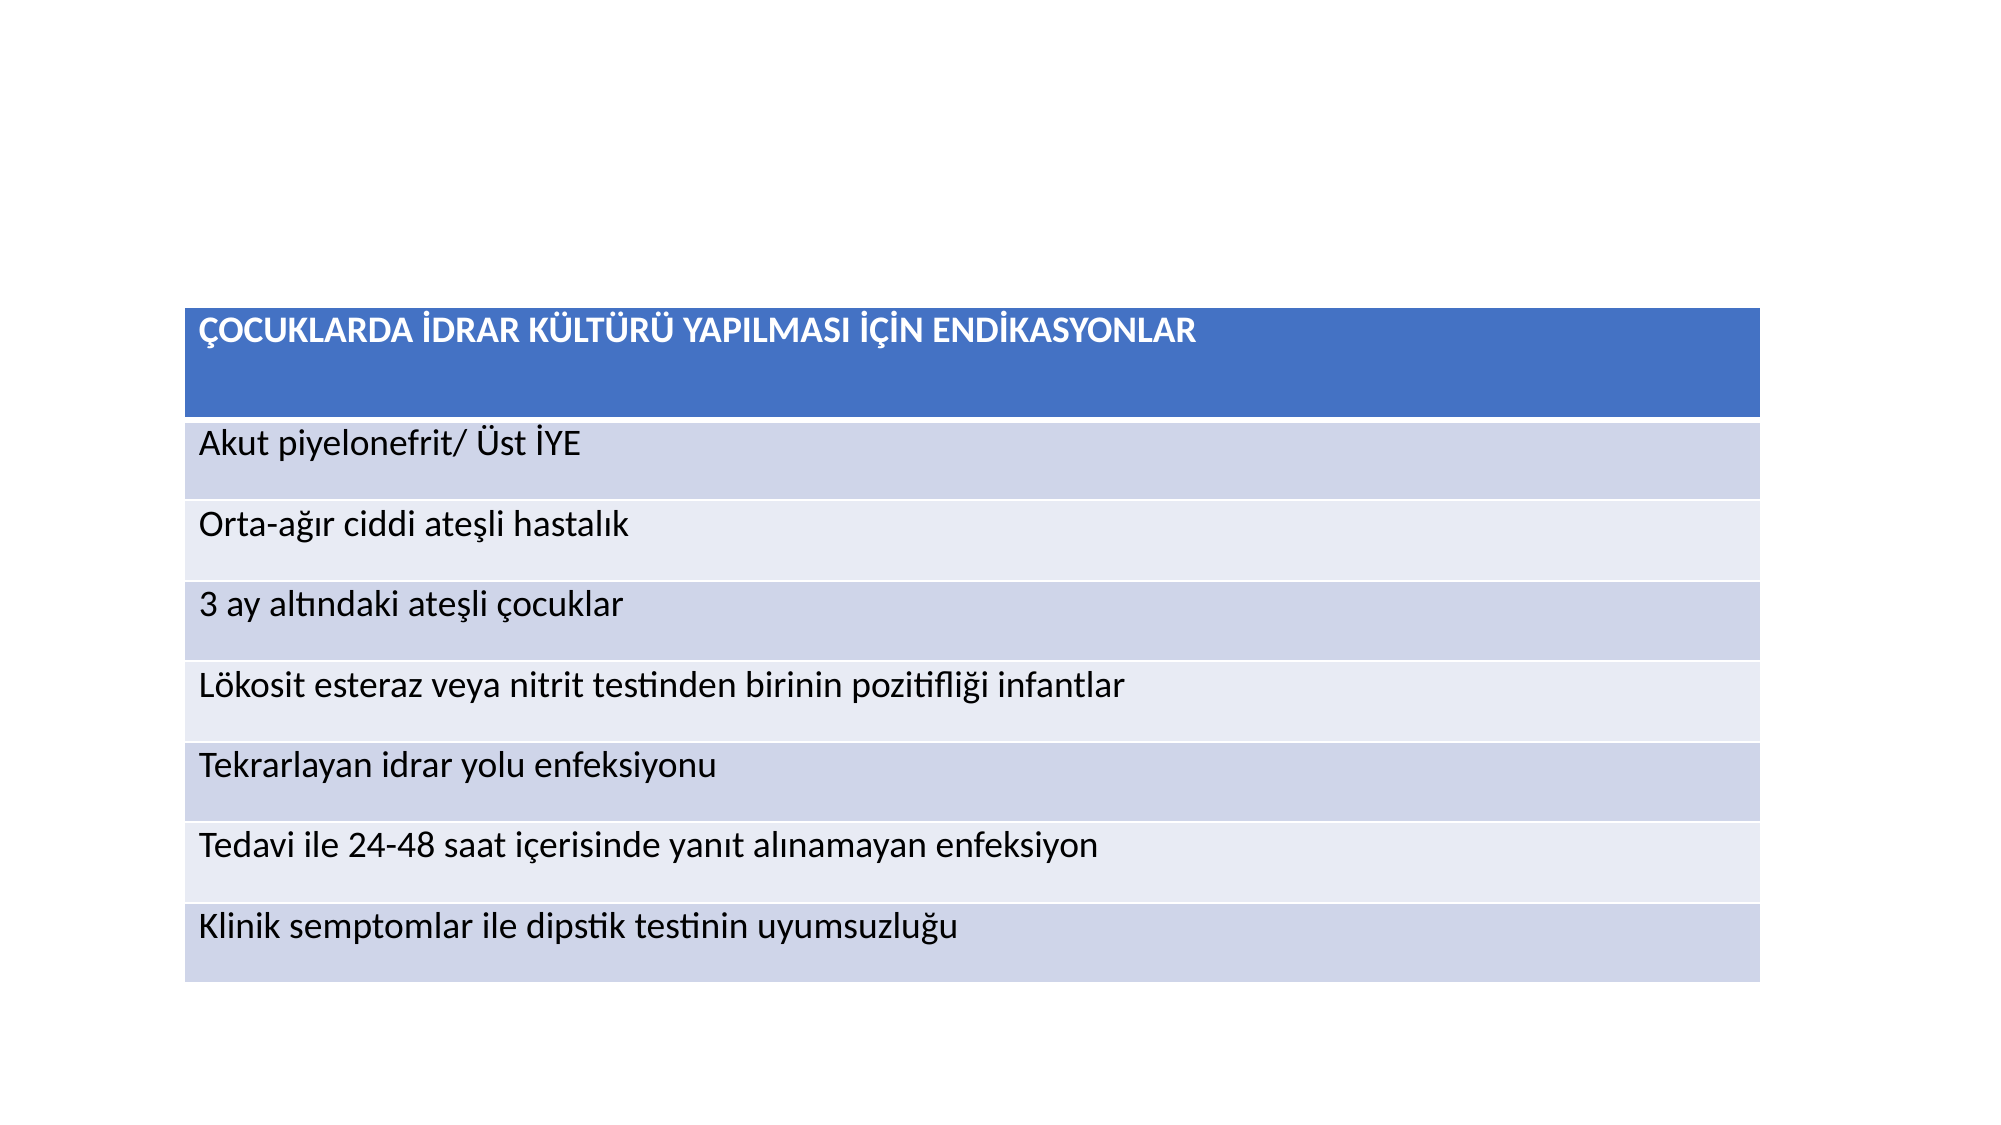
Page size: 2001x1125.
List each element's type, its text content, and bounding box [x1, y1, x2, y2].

table_cell Akut piyelonefrit/ Üst İYE [185, 423, 1760, 499]
table_cell 3 ay altındaki ateşli çocuklar [185, 582, 1760, 660]
table_cell Tekrarlayan idrar yolu enfeksiyonu [185, 743, 1760, 821]
table_header ÇOCUKLARDA İDRAR KÜLTÜRÜ YAPILMASI İÇİN ENDİKASYONLAR [185, 308, 1760, 417]
table_cell Lökosit esteraz veya nitrit testinden birinin pozitifliği infantlar [185, 662, 1760, 741]
table_cell Orta-ağır ciddi ateşli hastalık [185, 501, 1760, 580]
table_cell Tedavi ile 24-48 saat içerisinde yanıt alınamayan enfeksiyon [185, 823, 1760, 902]
table_cell Klinik semptomlar ile dipstik testinin uyumsuzluğu [185, 904, 1760, 982]
